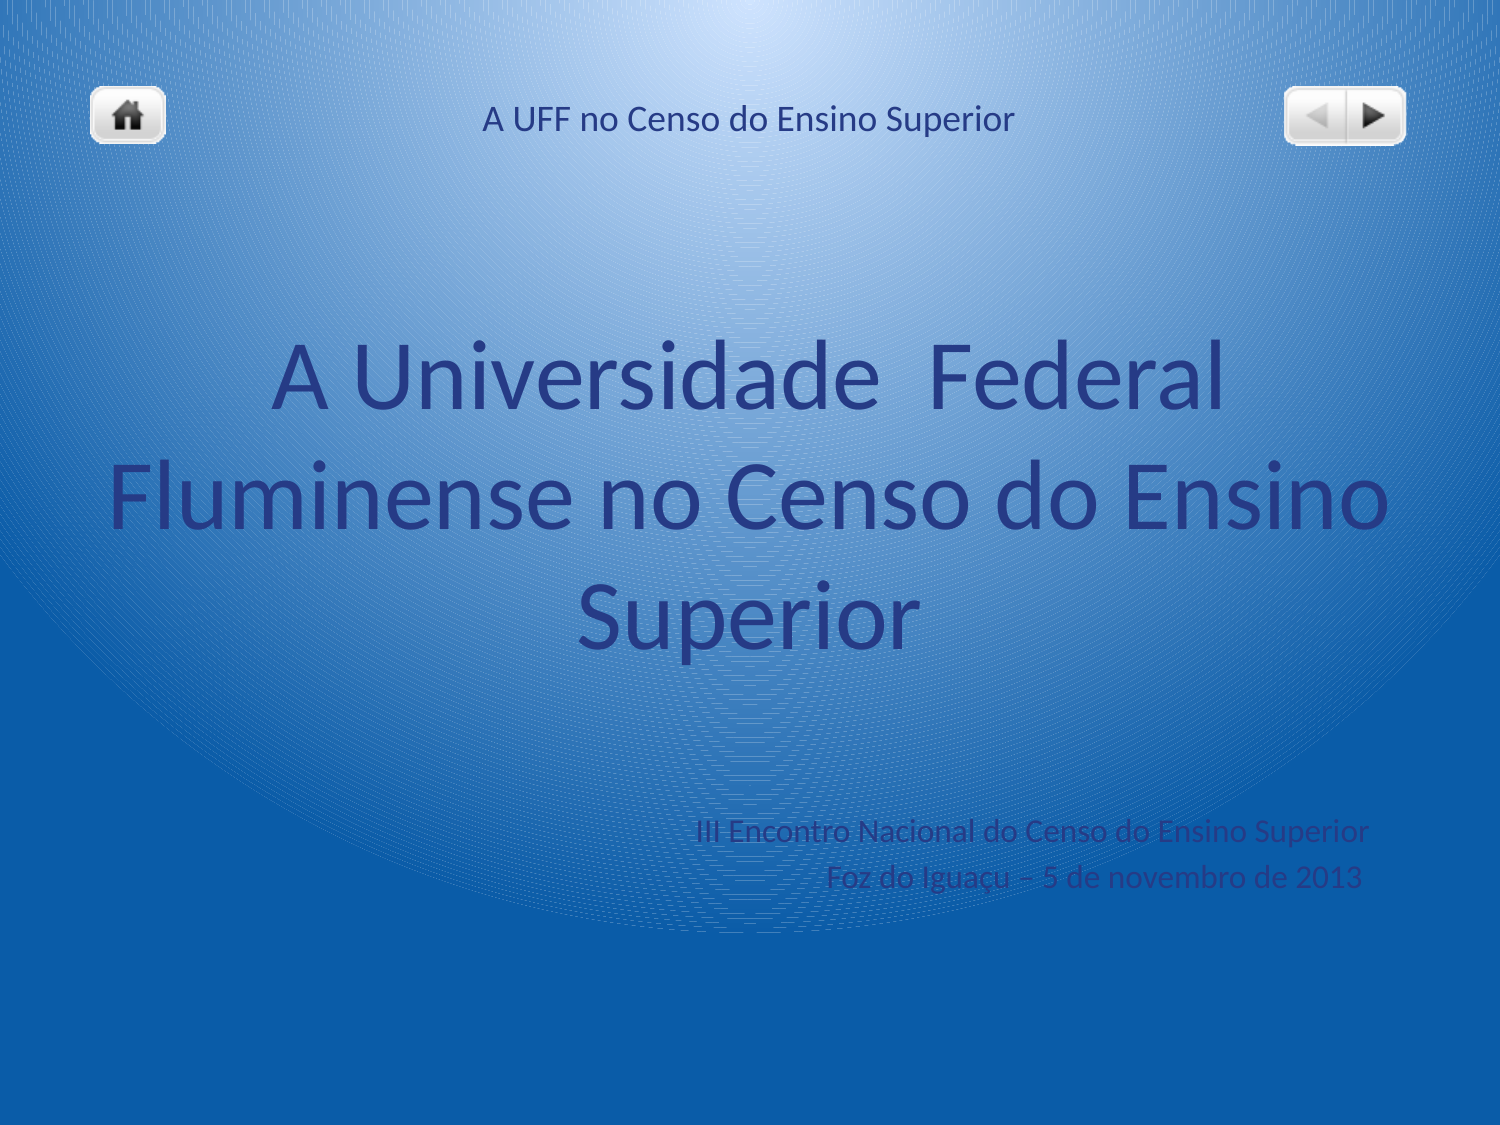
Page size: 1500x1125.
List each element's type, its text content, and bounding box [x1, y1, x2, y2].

picture [1283, 86, 1408, 146]
picture [90, 86, 166, 144]
subtitle III Encontro Nacional do Censo do Ensino Superior Foz do Iguaçu – 5 de novembro de 2013 [99, 801, 1386, 914]
title A Universidade Federal Fluminense no Censo do Ensino Superior [68, 339, 1432, 678]
